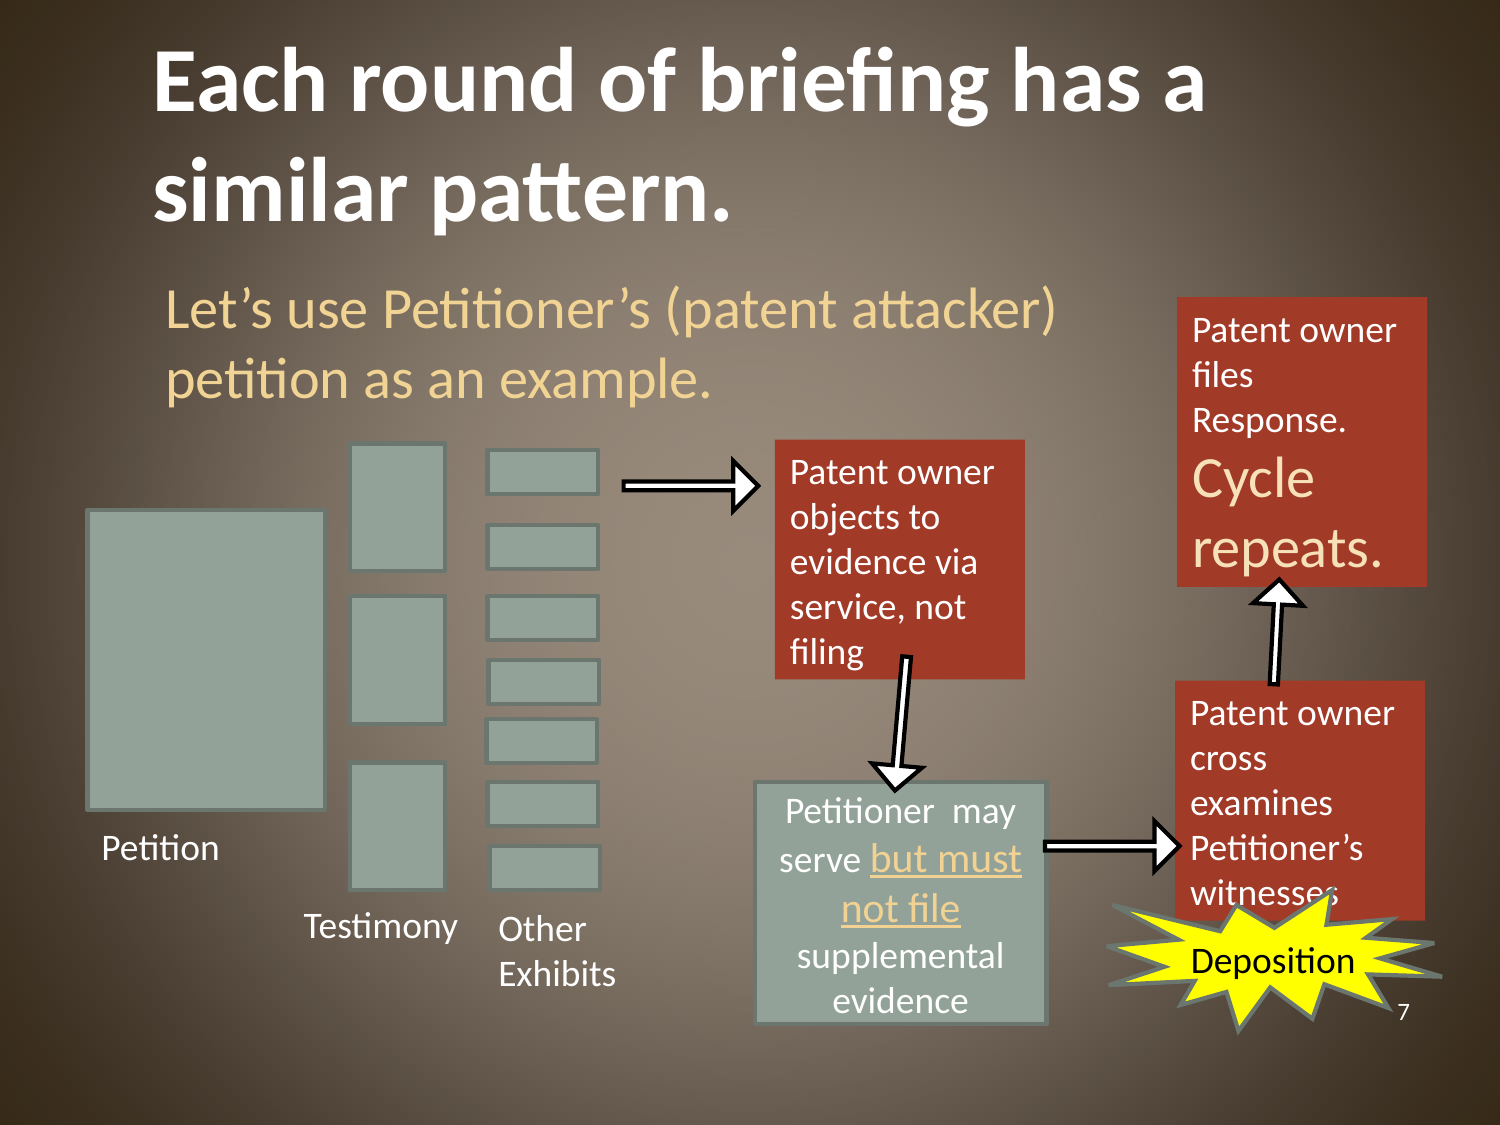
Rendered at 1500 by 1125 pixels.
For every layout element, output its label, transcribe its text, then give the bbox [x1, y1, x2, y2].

text_box Each round of briefing has a similar pattern. [137, 12, 1379, 248]
text_box [487, 449, 599, 494]
text_box [487, 782, 599, 827]
text_box [1253, 579, 1303, 685]
text_box [487, 596, 599, 641]
text_box Patent owner objects to evidence via service, not filing [774, 439, 1025, 680]
text_box [350, 762, 446, 891]
picture [0, 0, 1500, 1125]
text_box Petition [86, 815, 285, 876]
text_box [350, 443, 446, 572]
text_box Testimony [288, 893, 487, 954]
text_box Other Exhibits [483, 896, 682, 1002]
text_box [623, 460, 759, 511]
text_box Petitioner may serve but must not file supplemental evidence [754, 782, 1047, 1025]
text_box [489, 846, 601, 891]
text_box [488, 659, 600, 704]
text_box Let’s use Petitioner’s (patent attacker) petition as an example. [149, 262, 1188, 508]
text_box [1106, 889, 1443, 1032]
text_box ‹#› [1074, 980, 1425, 1040]
text_box [350, 596, 446, 724]
text_box Patent owner cross examines Petitioner’s witnesses [1175, 680, 1425, 888]
text_box Patent owner files Response. Cycle repeats. [1177, 297, 1428, 587]
text_box [486, 719, 598, 764]
text_box [872, 656, 922, 791]
text_box [487, 524, 599, 569]
text_box [1044, 821, 1180, 872]
text_box [87, 509, 325, 810]
